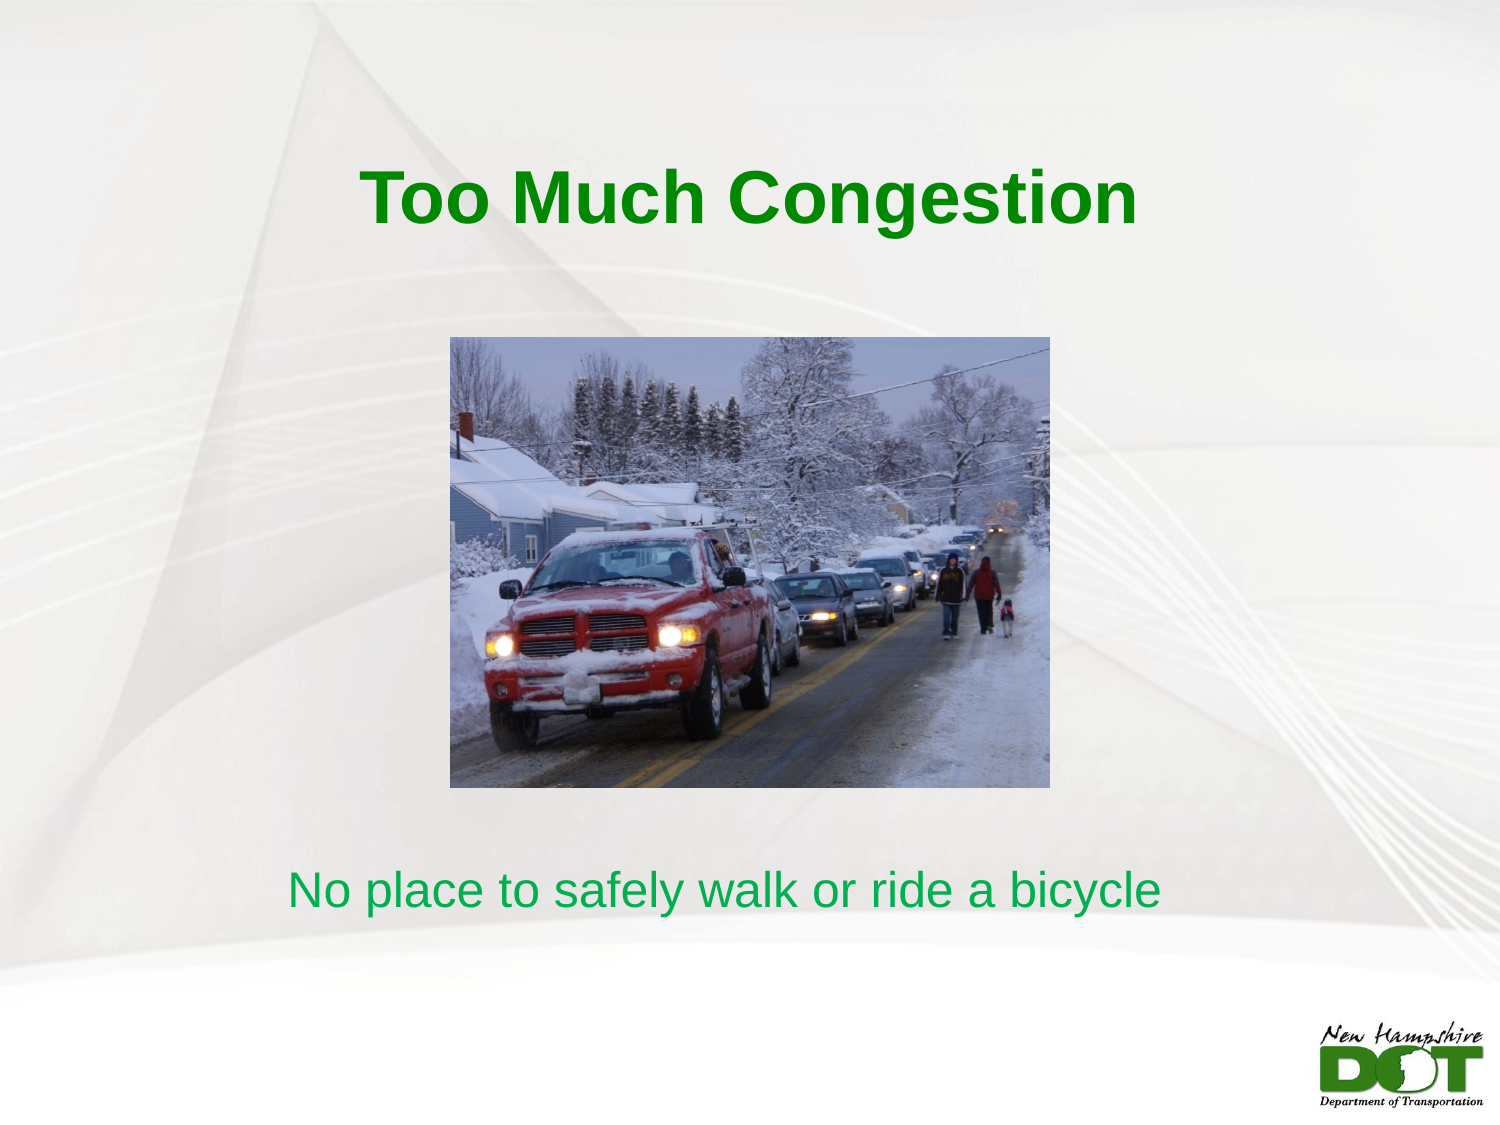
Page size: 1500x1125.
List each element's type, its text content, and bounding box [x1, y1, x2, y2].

text_box No place to safely walk or ride a bicycle [249, 849, 1200, 925]
picture [0, 0, 1500, 1125]
title Too Much Congestion [112, 99, 1388, 288]
